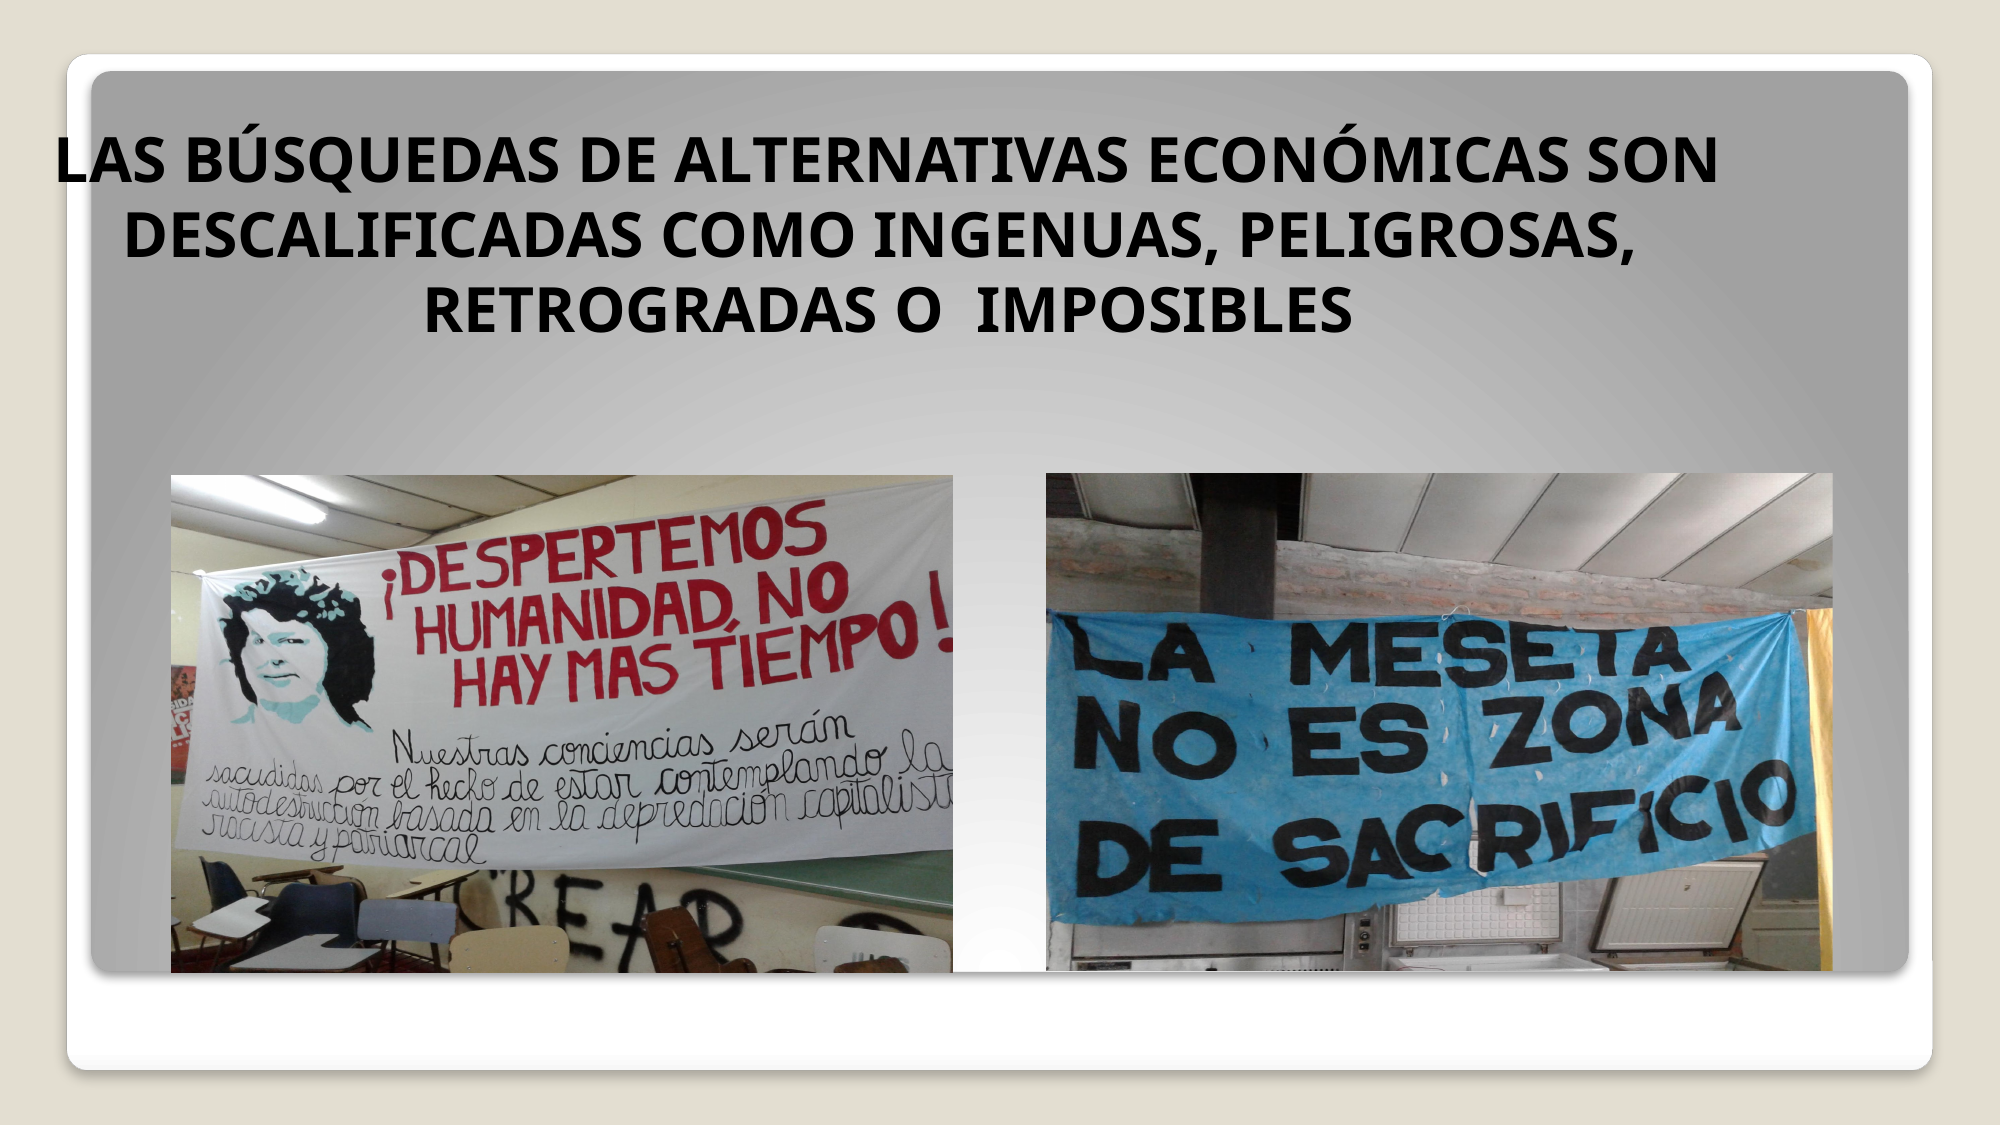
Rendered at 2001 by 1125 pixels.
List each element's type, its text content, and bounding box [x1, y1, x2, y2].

picture [1045, 472, 1833, 971]
list LAS BÚSQUEDAS DE ALTERNATIVAS ECONÓMICAS SON DESCALIFICADAS COMO INGENUAS, PELIGROSAS, RETROGRADAS O IMPOSIBLES [0, 112, 1778, 408]
list . [351, 512, 1927, 1058]
picture [170, 475, 954, 973]
